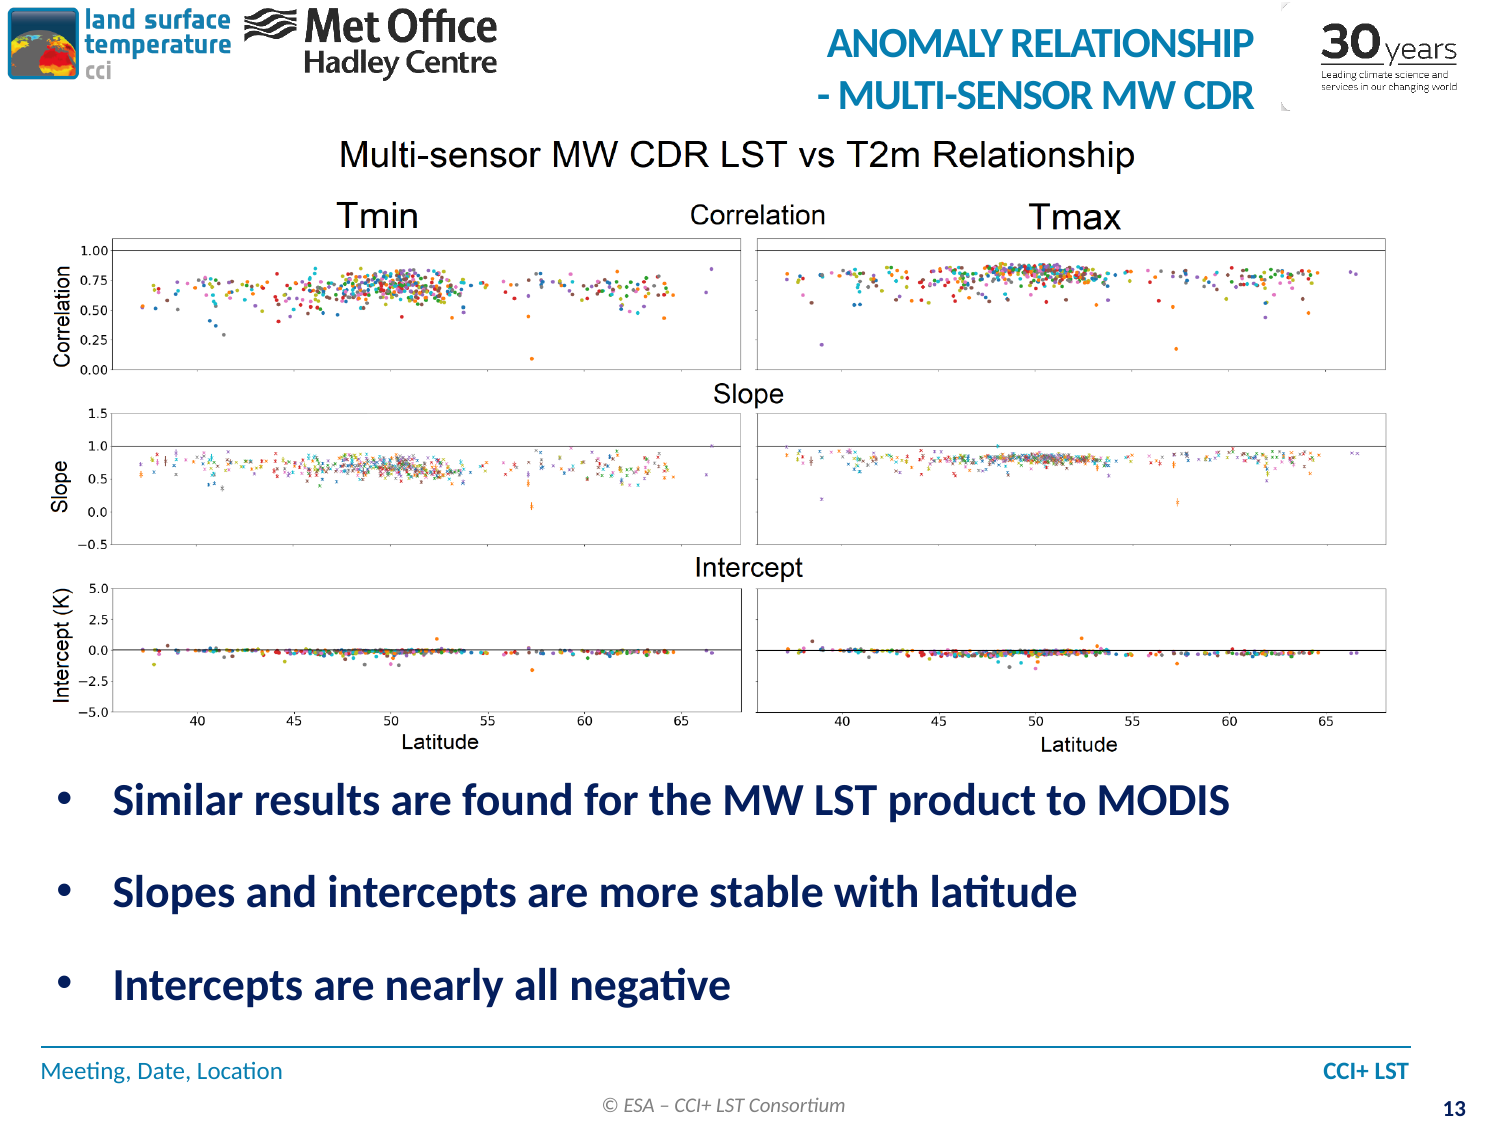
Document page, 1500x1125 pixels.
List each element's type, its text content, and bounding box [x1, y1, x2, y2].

picture [0, 0, 505, 88]
picture [1281, 2, 1500, 111]
picture [40, 124, 1413, 763]
title Anomaly Relationship - Multi-sensor MW CDR [525, 7, 1270, 119]
list Similar results are found for the MW LST product to MODIS Slopes and intercepts are more stable with latitude Intercepts are nearly all negative [41, 763, 1412, 1048]
